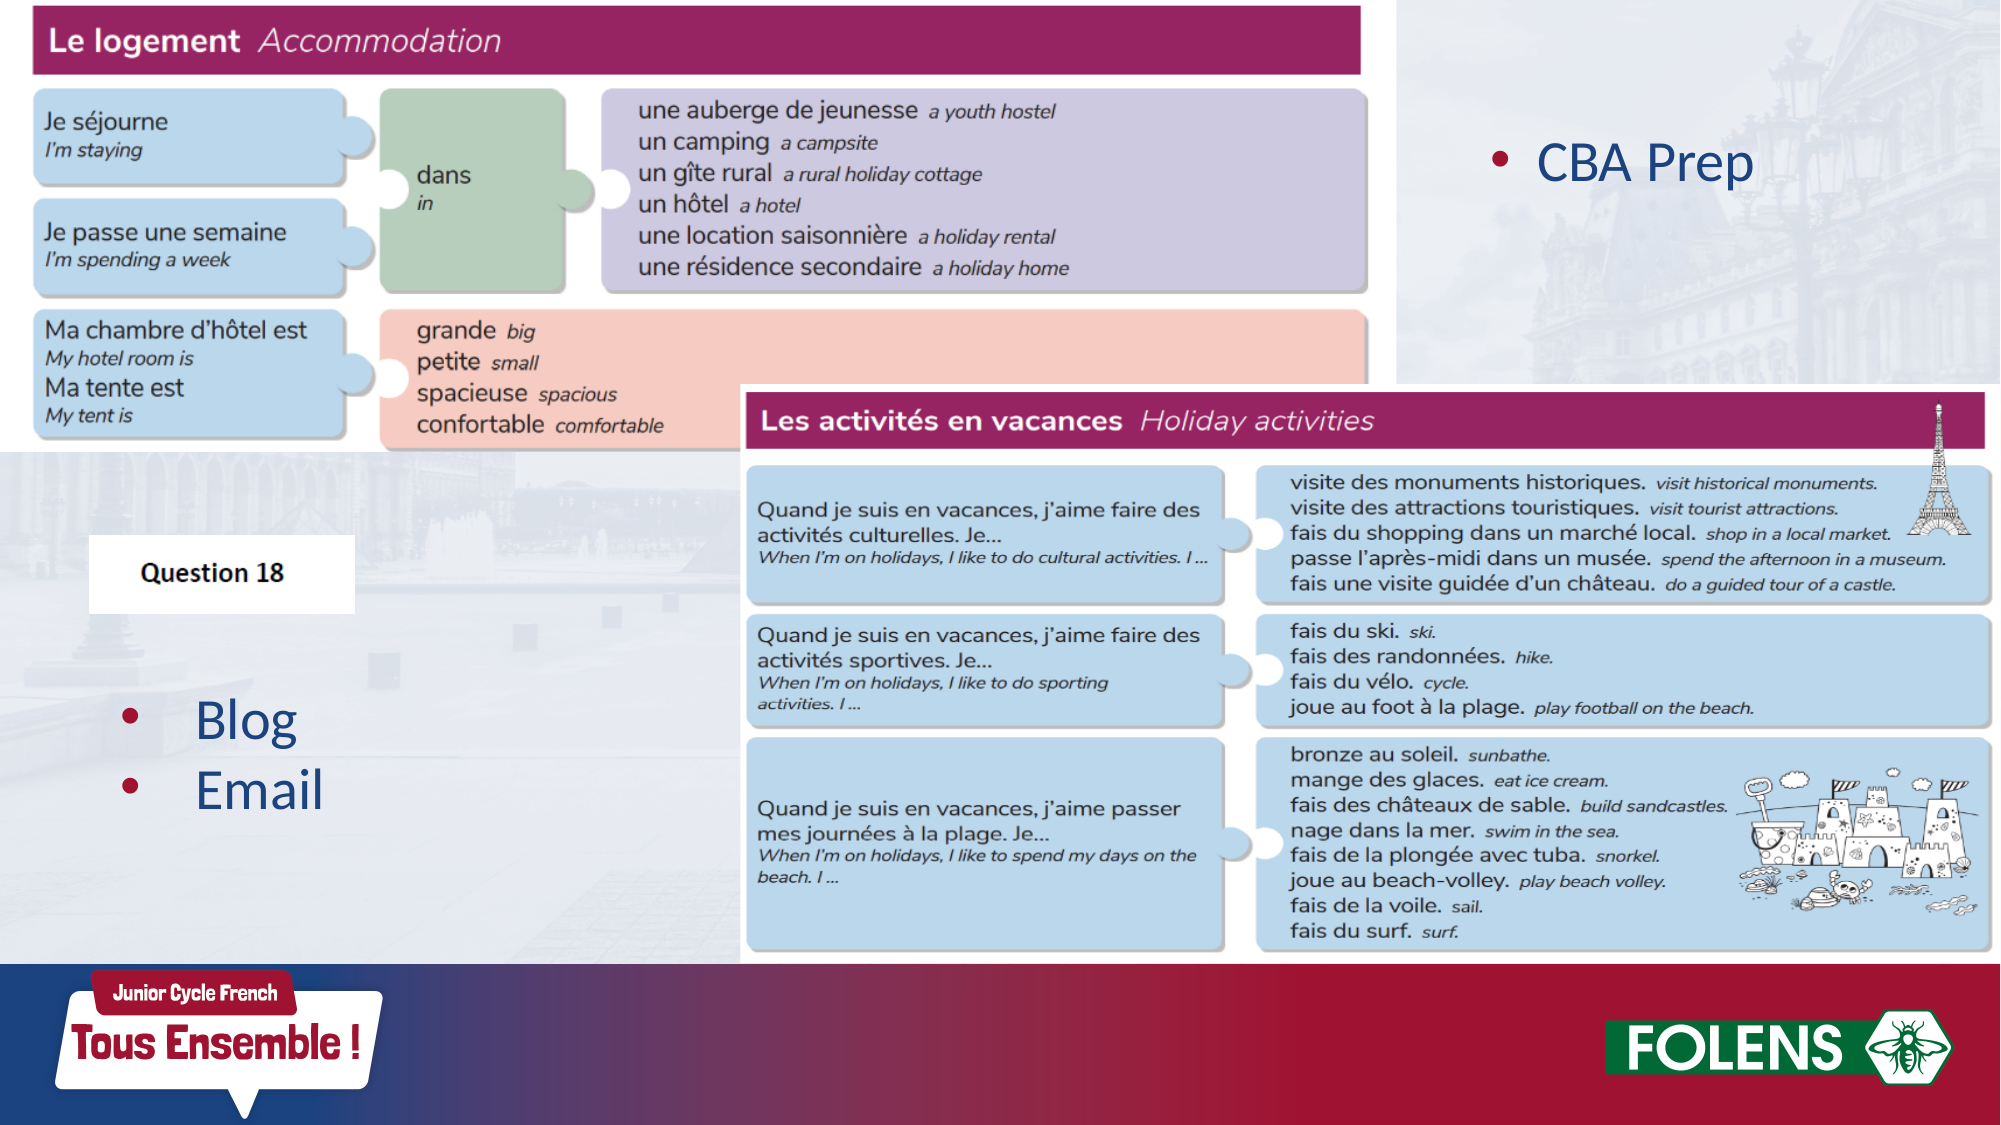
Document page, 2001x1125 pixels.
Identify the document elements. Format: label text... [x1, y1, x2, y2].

text_box Blog Email [105, 673, 398, 829]
picture [0, 0, 2001, 1125]
text_box CBA Prep [1475, 115, 1929, 201]
